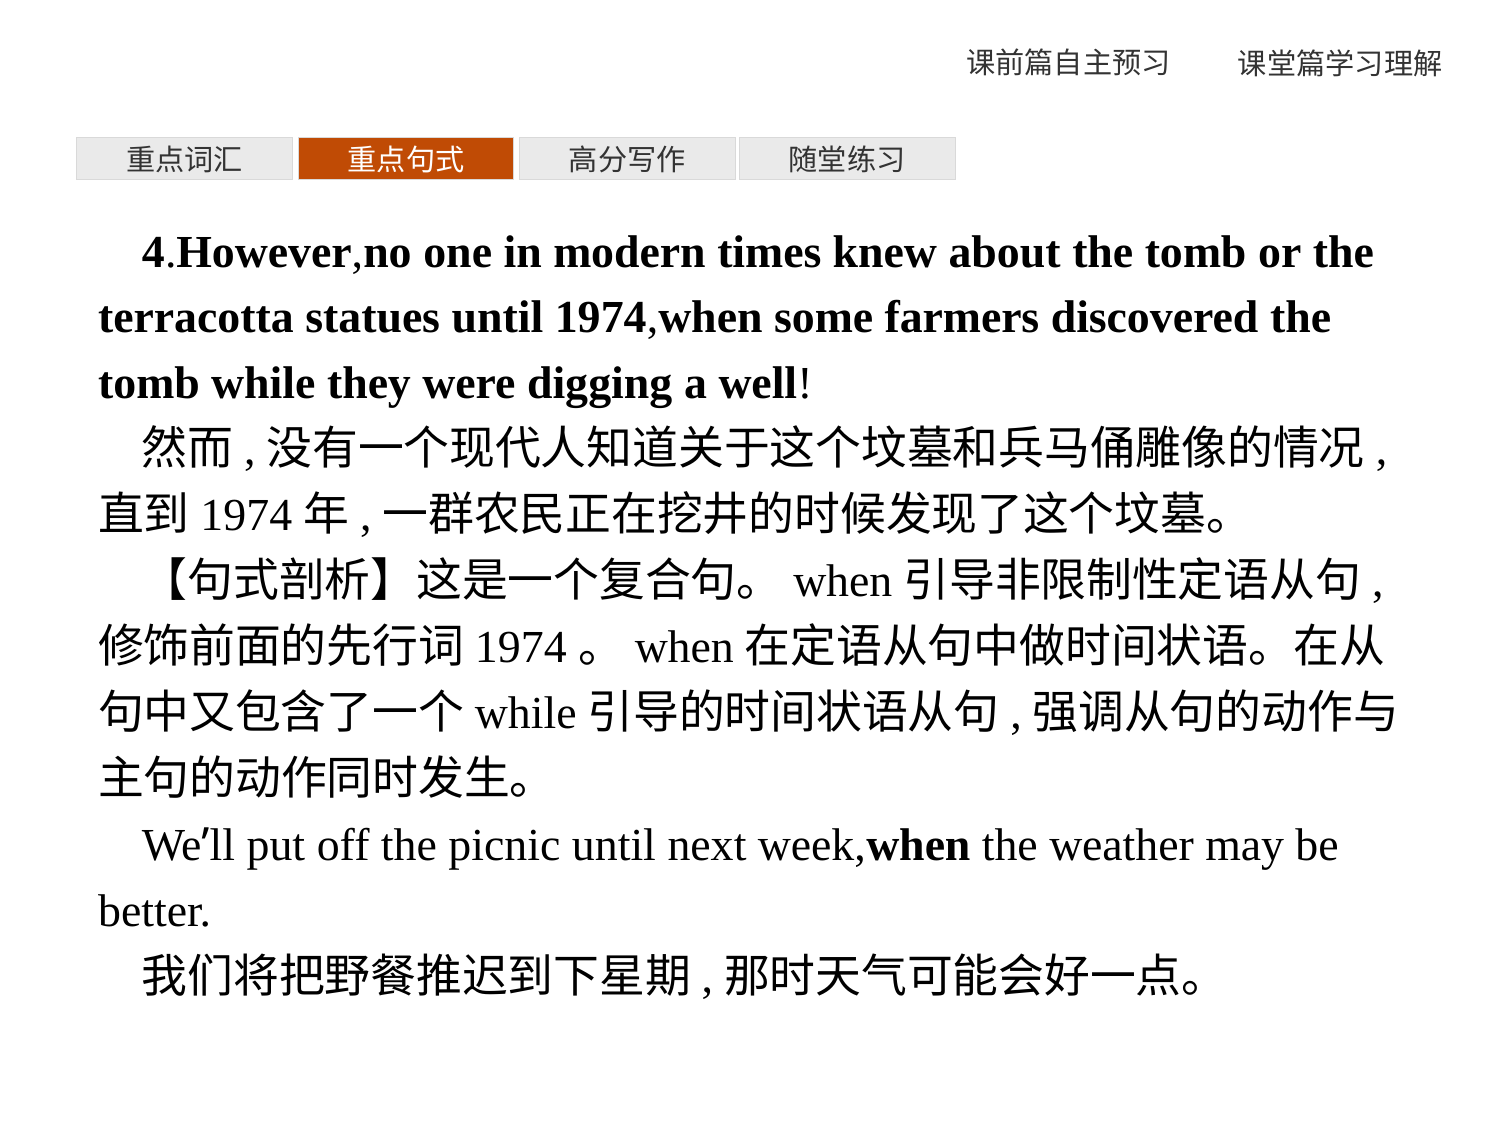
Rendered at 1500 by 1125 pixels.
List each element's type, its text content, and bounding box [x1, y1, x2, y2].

text_box 重点词汇 [76, 136, 293, 181]
text_box 4.However,no one in modern times knew about the tomb or the terracotta statues until 1974,when some farmers discovered the tomb while they were digging a well! 然而,没有一个现代人知道关于这个坟墓和兵马俑雕像的情况,直到1974年,一群农民正在挖井的时候发现了这个坟墓。 【句式剖析】这是一个复合句。when引导非限制性定语从句,修饰前面的先行词1974。when在定语从句中做时间状语。在从句中又包含了一个while引导的时间状语从句,强调从句的动作与主句的动作同时发生。 We’ll put off the picnic until next week,when the weather may be better. 我们将把野餐推迟到下星期,那时天气可能会好一点。 [83, 202, 1417, 1010]
text_box 重点句式 [297, 136, 515, 181]
text_box 随堂练习 [738, 136, 956, 181]
text_box 高分写作 [519, 136, 736, 181]
